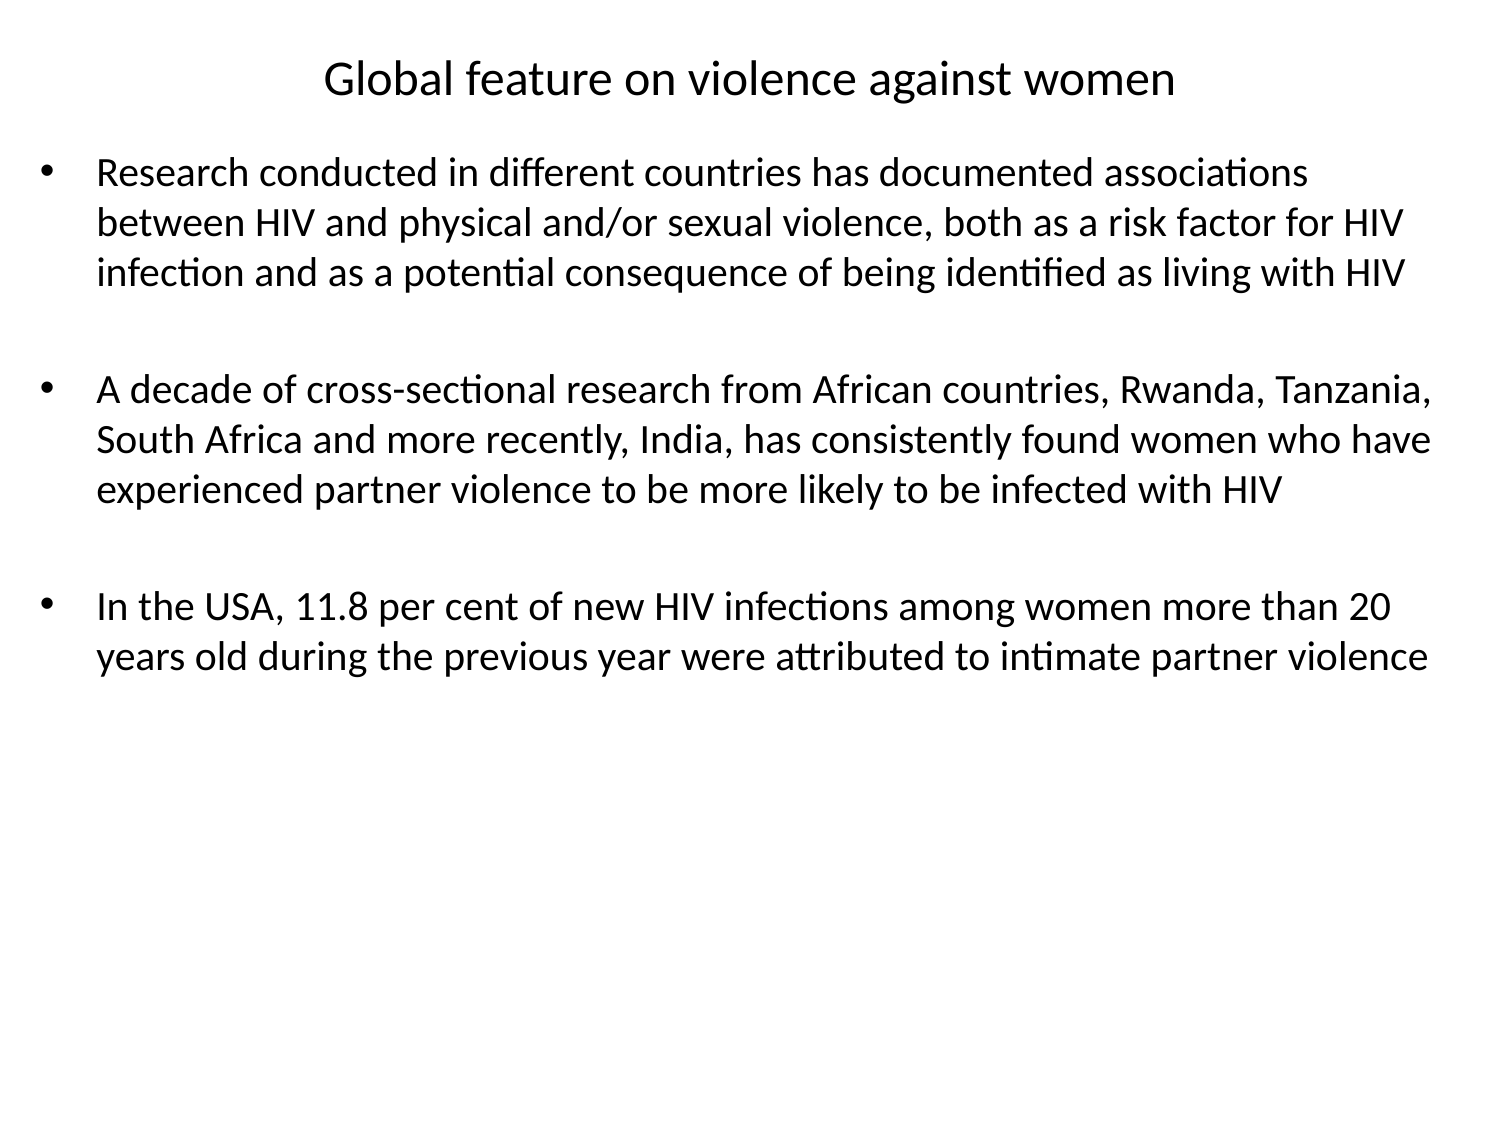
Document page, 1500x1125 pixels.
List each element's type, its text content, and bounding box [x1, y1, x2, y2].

title Global feature on violence against women [75, 37, 1425, 113]
list Research conducted in different countries has documented associations between HIV and physical and/or sexual violence, both as a risk factor for HIV infection and as a potential consequence of being identified as living with HIV A decade of cross-sectional research from African countries, Rwanda, Tanzania, South Africa and more recently, India, has consistently found women who have experienced partner violence to be more likely to be infected with HIV In the USA, 11.8 per cent of new HIV infections among women more than 20 years old during the previous year were attributed to intimate partner violence [24, 137, 1463, 1005]
